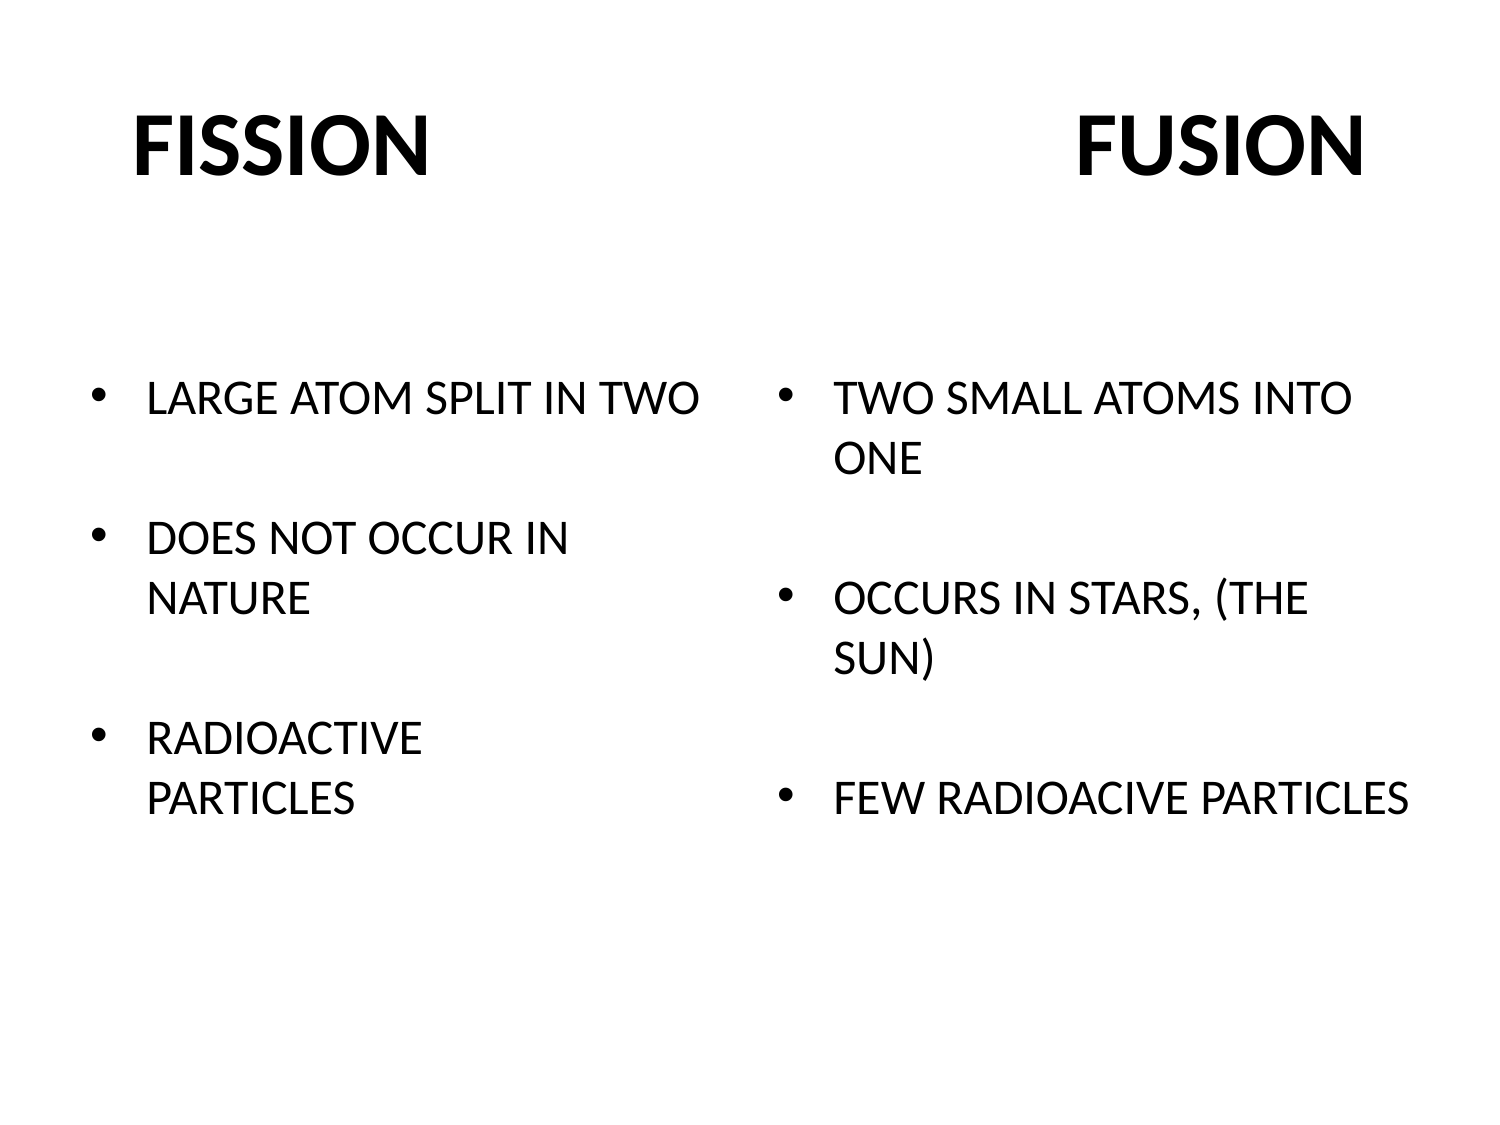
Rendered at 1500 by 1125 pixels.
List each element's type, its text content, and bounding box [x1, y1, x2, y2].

title FISSION FUSION [75, 45, 1425, 233]
list LARGE ATOM SPLIT IN TWO DOES NOT OCCUR IN NATURE RADIOACTIVE PARTICLES [75, 356, 738, 1005]
list TWO SMALL ATOMS INTO ONE OCCURS IN STARS, (THE SUN) FEW RADIOACIVE PARTICLES [761, 356, 1425, 1005]
